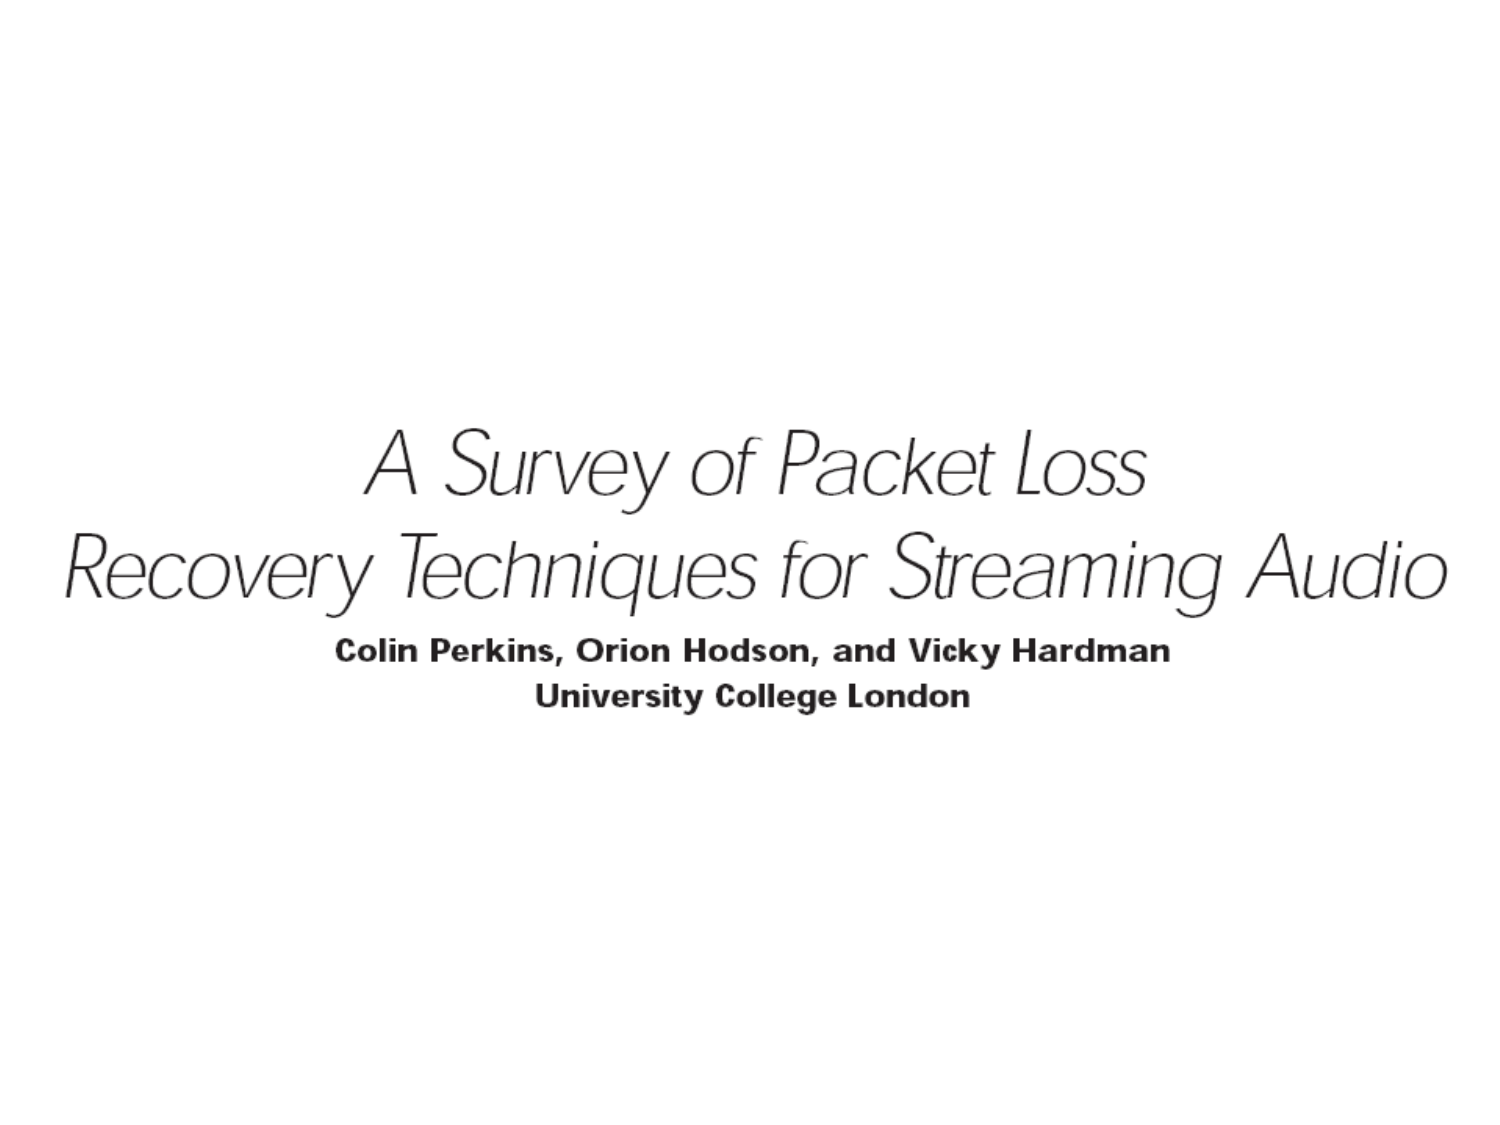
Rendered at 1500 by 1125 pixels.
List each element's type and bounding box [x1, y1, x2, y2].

picture [39, 405, 1461, 720]
